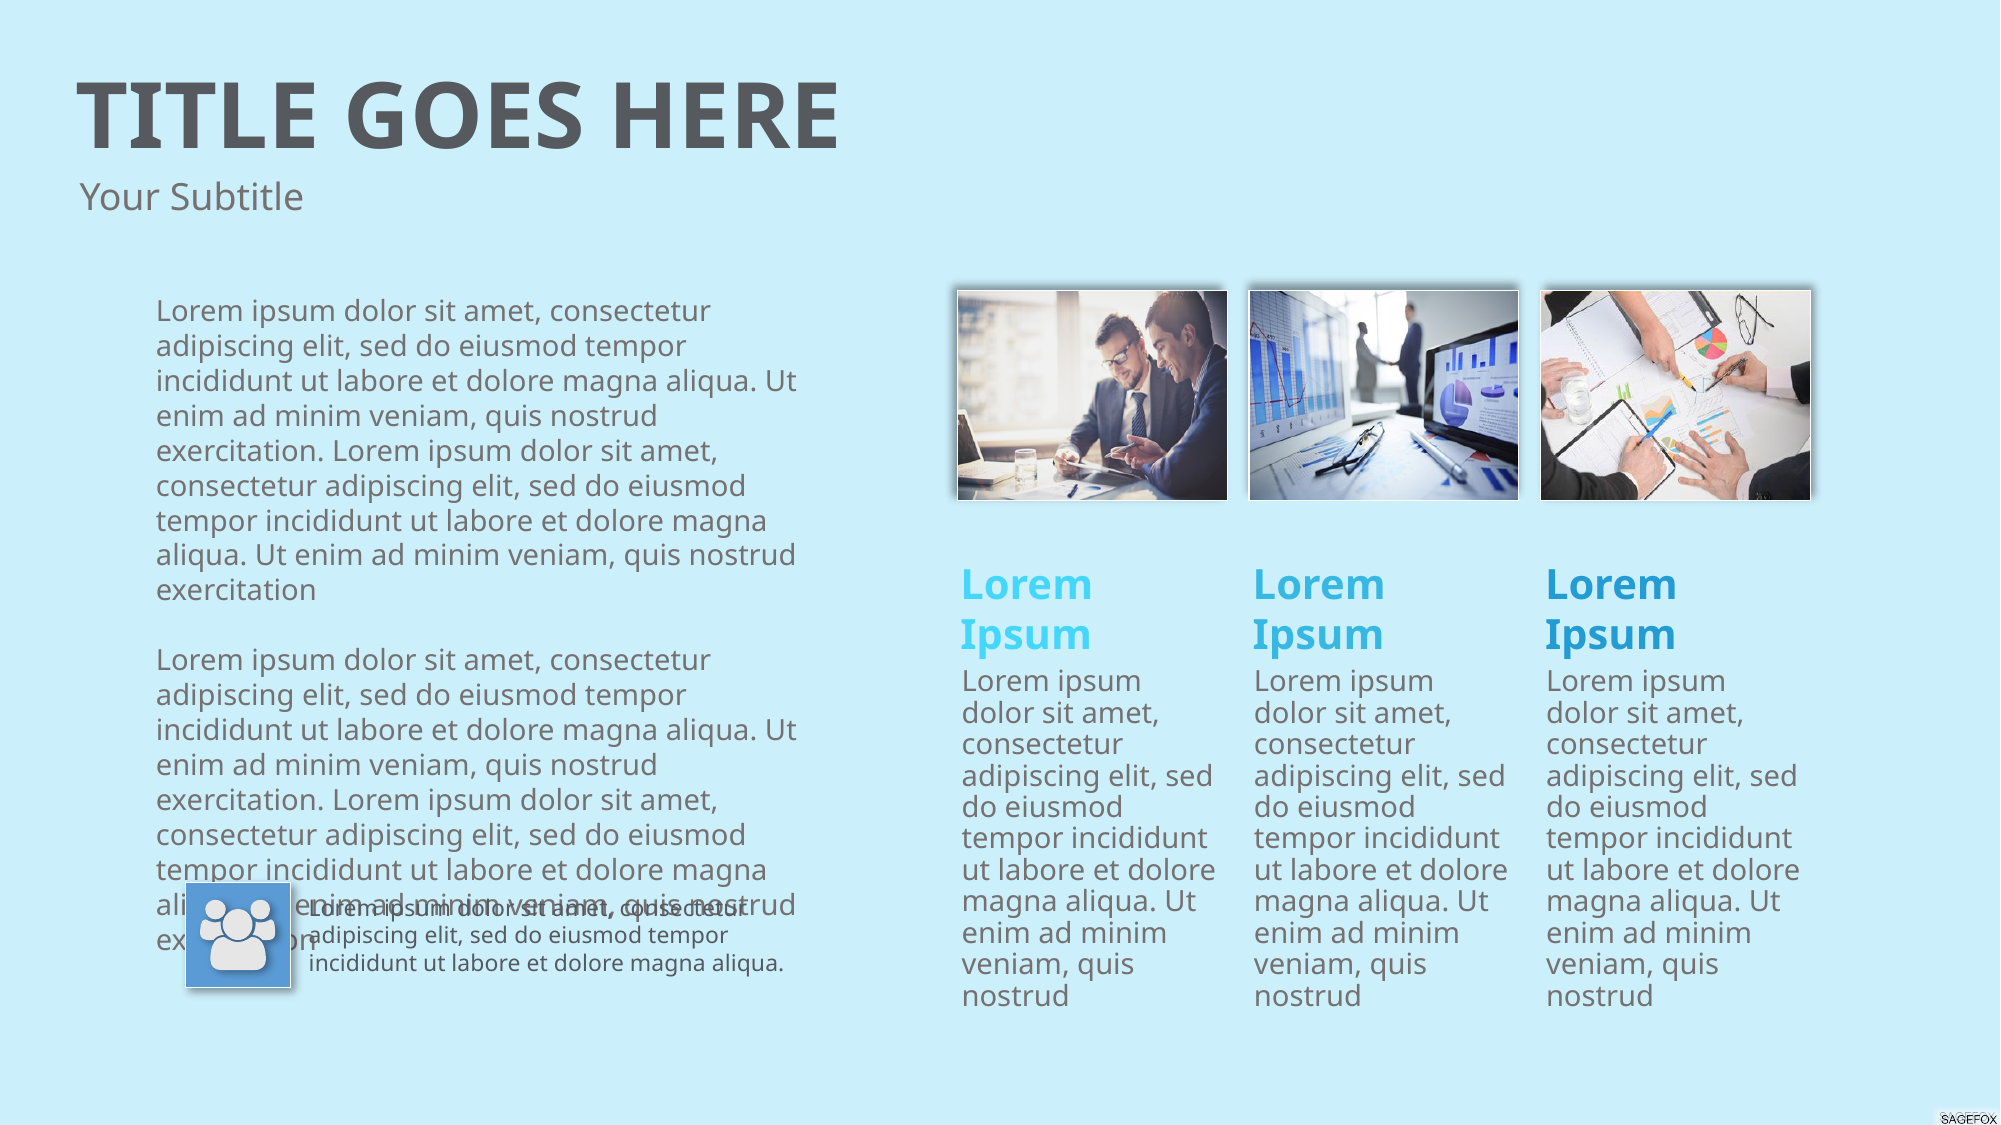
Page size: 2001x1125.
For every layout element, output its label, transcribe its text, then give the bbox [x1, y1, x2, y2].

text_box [185, 882, 291, 988]
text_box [1237, 550, 1515, 1000]
text_box Lorem ipsum dolor sit amet, consectetur adipiscing elit, sed do eiusmod tempor incididunt ut labore et dolore magna aliqua. [308, 893, 788, 976]
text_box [945, 550, 1223, 1000]
text_box Lorem ipsum dolor sit amet, consectetur adipiscing elit, sed do eiusmod tempor incididunt ut labore et dolore magna aliqua. Ut enim ad minim veniam, quis nostrud exercitation. Lorem ipsum dolor sit amet, consectetur adipiscing elit, sed do eiusmod tempor incididunt ut labore et dolore magna aliqua. Ut enim ad minim veniam, quis nostrud exercitation Lorem ipsum dolor sit amet, consectetur adipiscing elit, sed do eiusmod tempor incididunt ut labore et dolore magna aliqua. Ut enim ad minim veniam, quis nostrud exercitation. Lorem ipsum dolor sit amet, consectetur adipiscing elit, sed do eiusmod tempor incididunt ut labore et dolore magna aliqua. Ut enim ad minim veniam, quis nostrud exercitation [141, 284, 816, 1044]
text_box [1530, 550, 1807, 1000]
text_box [956, 290, 1228, 502]
text_box [1540, 290, 1812, 502]
picture [1938, 1114, 1999, 1125]
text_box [60, 49, 1020, 227]
text_box [1248, 290, 1520, 502]
